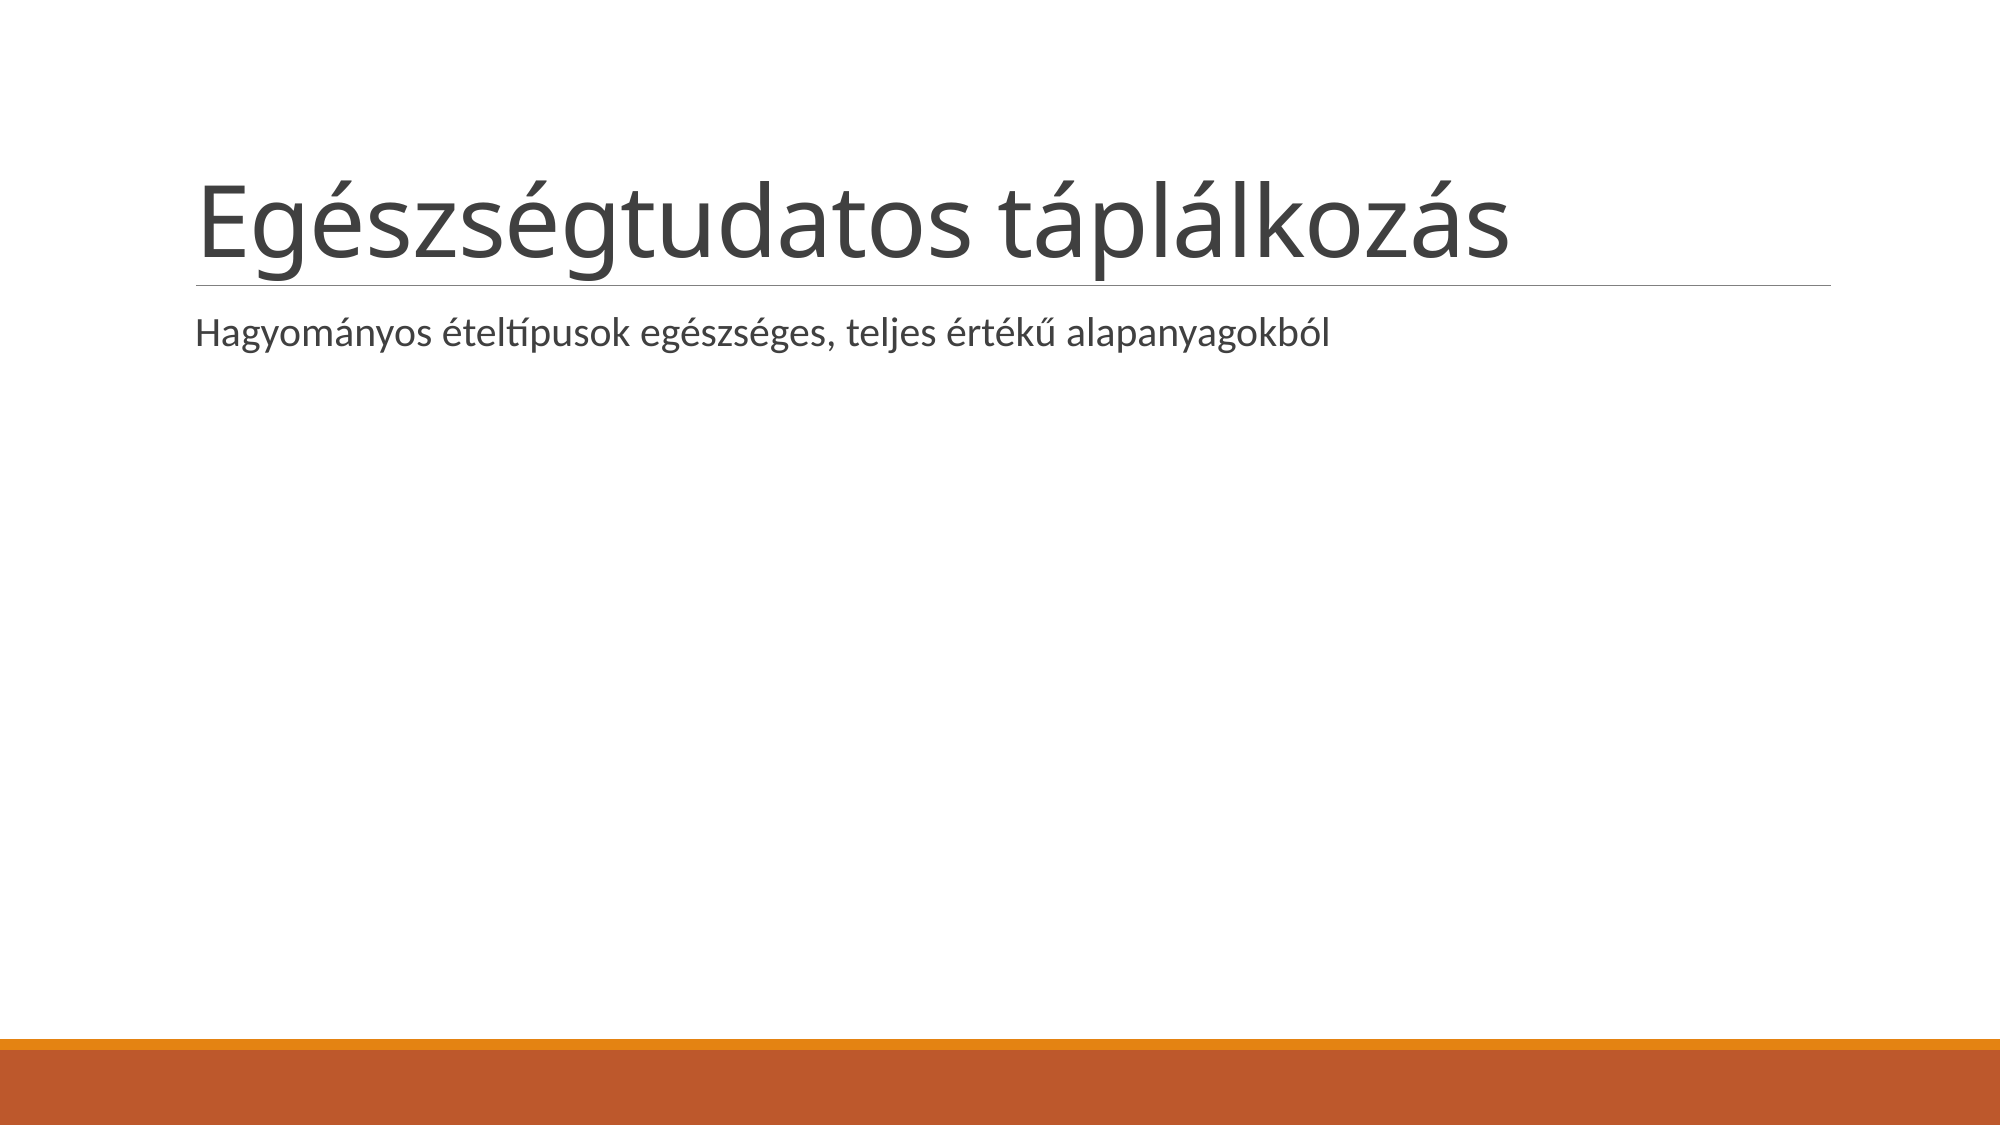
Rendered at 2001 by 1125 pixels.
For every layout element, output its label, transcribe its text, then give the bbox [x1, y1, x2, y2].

list Hagyományos ételtípusok egészséges, teljes értékű alapanyagokból [180, 302, 1830, 963]
title Egészségtudatos táplálkozás [180, 47, 1830, 285]
